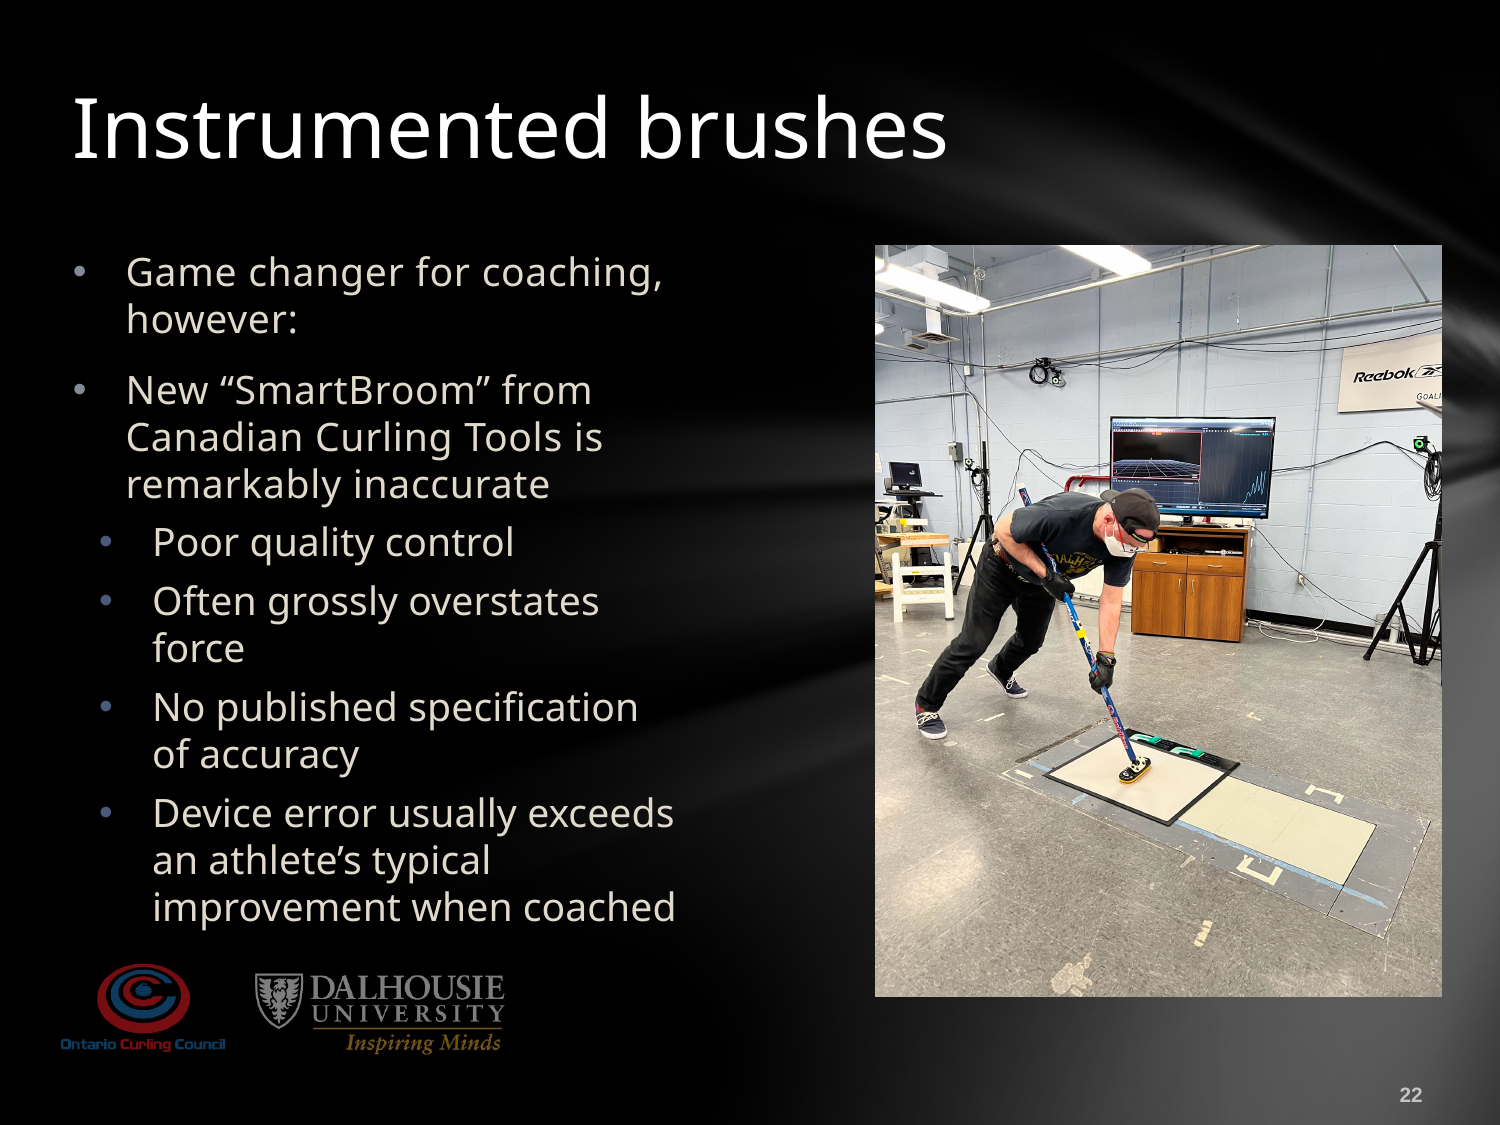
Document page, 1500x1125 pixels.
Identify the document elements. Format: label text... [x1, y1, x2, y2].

picture [249, 967, 510, 1059]
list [874, 245, 1442, 997]
list Game changer for coaching, however: New “SmartBroom” from Canadian Curling Tools is remarkably inaccurate Poor quality control Often grossly overstates force No published specification of accuracy Device error usually exceeds an athlete’s typical improvement when coached [57, 239, 696, 944]
slide_number 22 [1293, 1073, 1438, 1115]
picture [54, 959, 229, 1062]
title Instrumented brushes [57, 37, 1459, 213]
